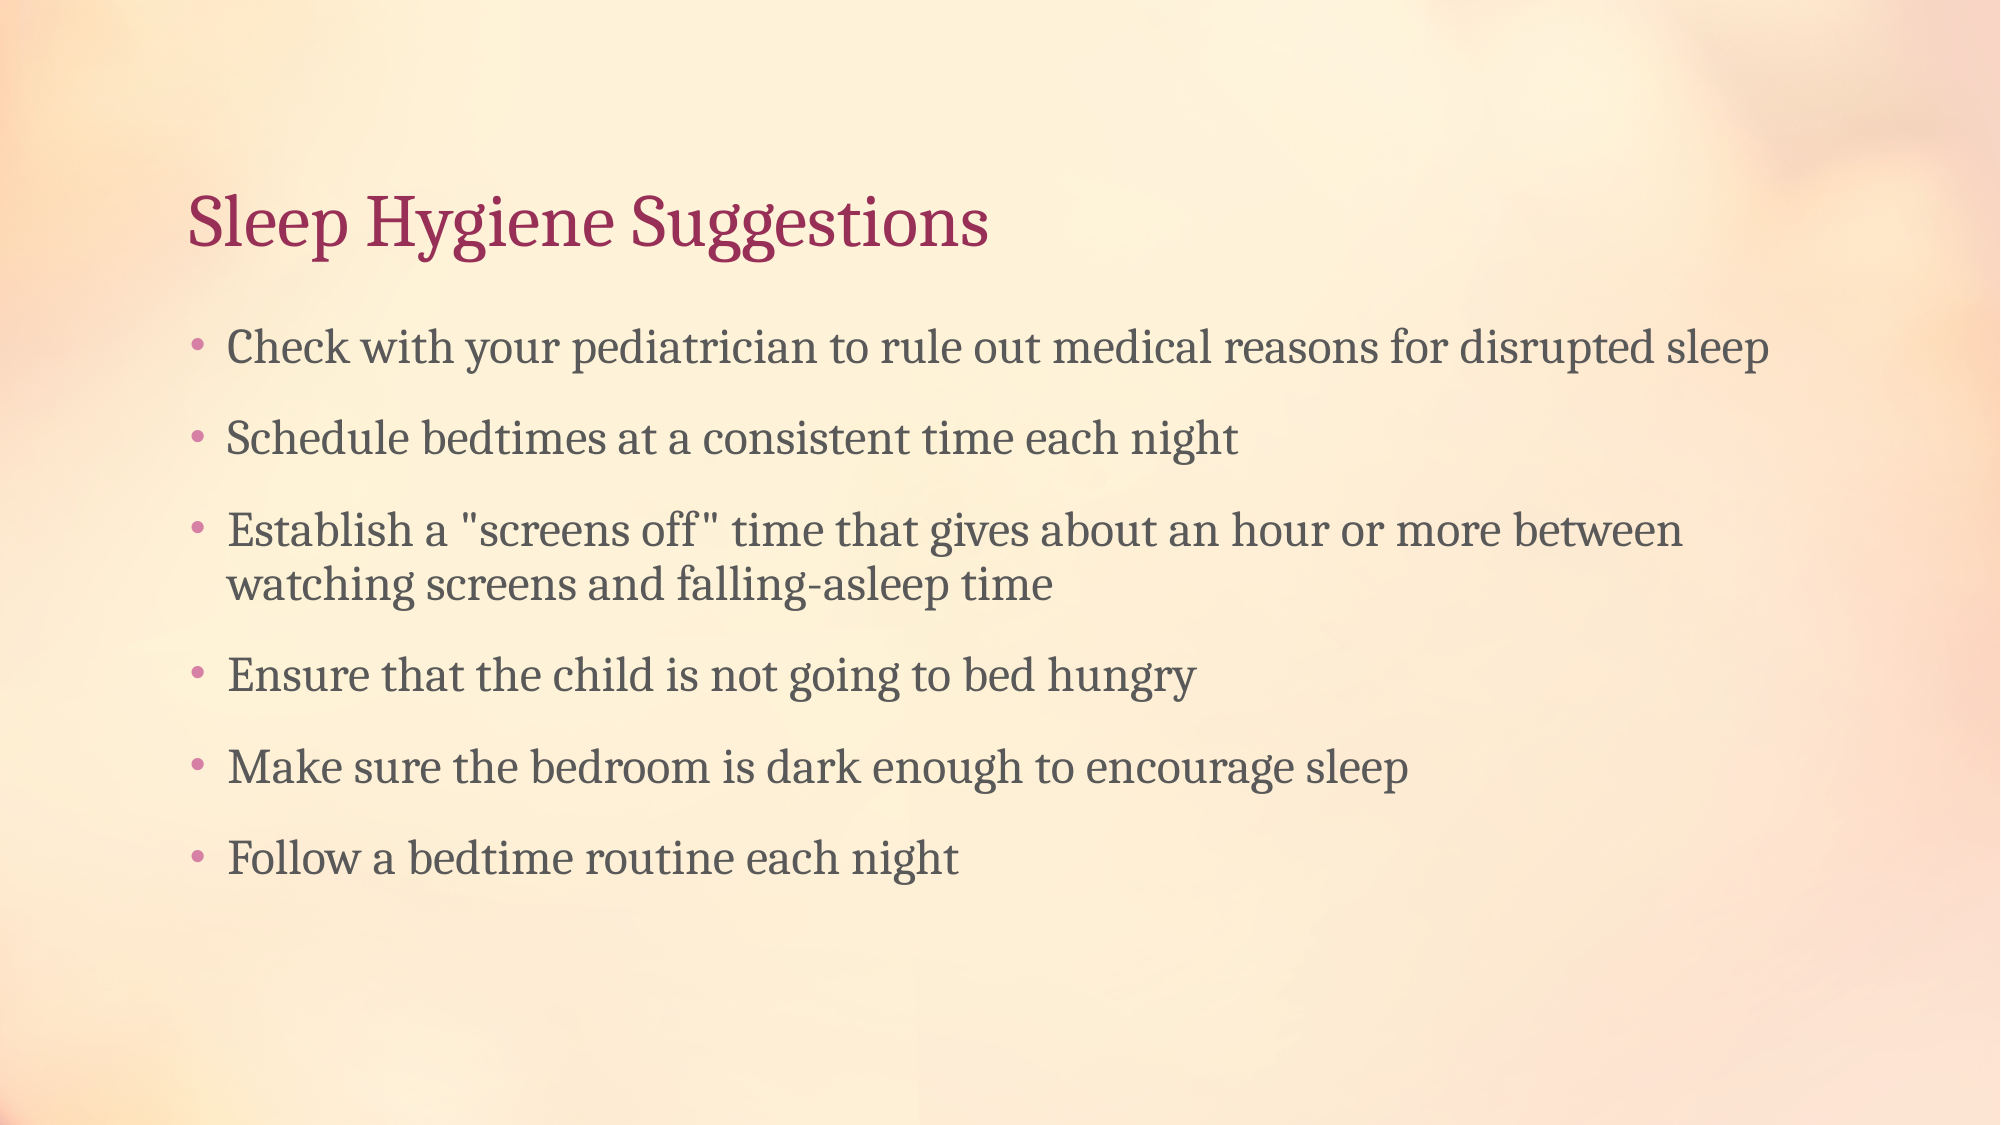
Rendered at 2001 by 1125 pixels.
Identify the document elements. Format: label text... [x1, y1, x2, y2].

title Sleep Hygiene Suggestions [174, 75, 1825, 271]
picture [0, 0, 2001, 1125]
list Check with your pediatrician to rule out medical reasons for disrupted sleep Schedule bedtimes at a consistent time each night Establish a "screens off" time that gives about an hour or more between watching screens and falling-asleep time Ensure that the child is not going to bed hungry Make sure the bedroom is dark enough to encourage sleep Follow a bedtime routine each night [174, 312, 1825, 1013]
